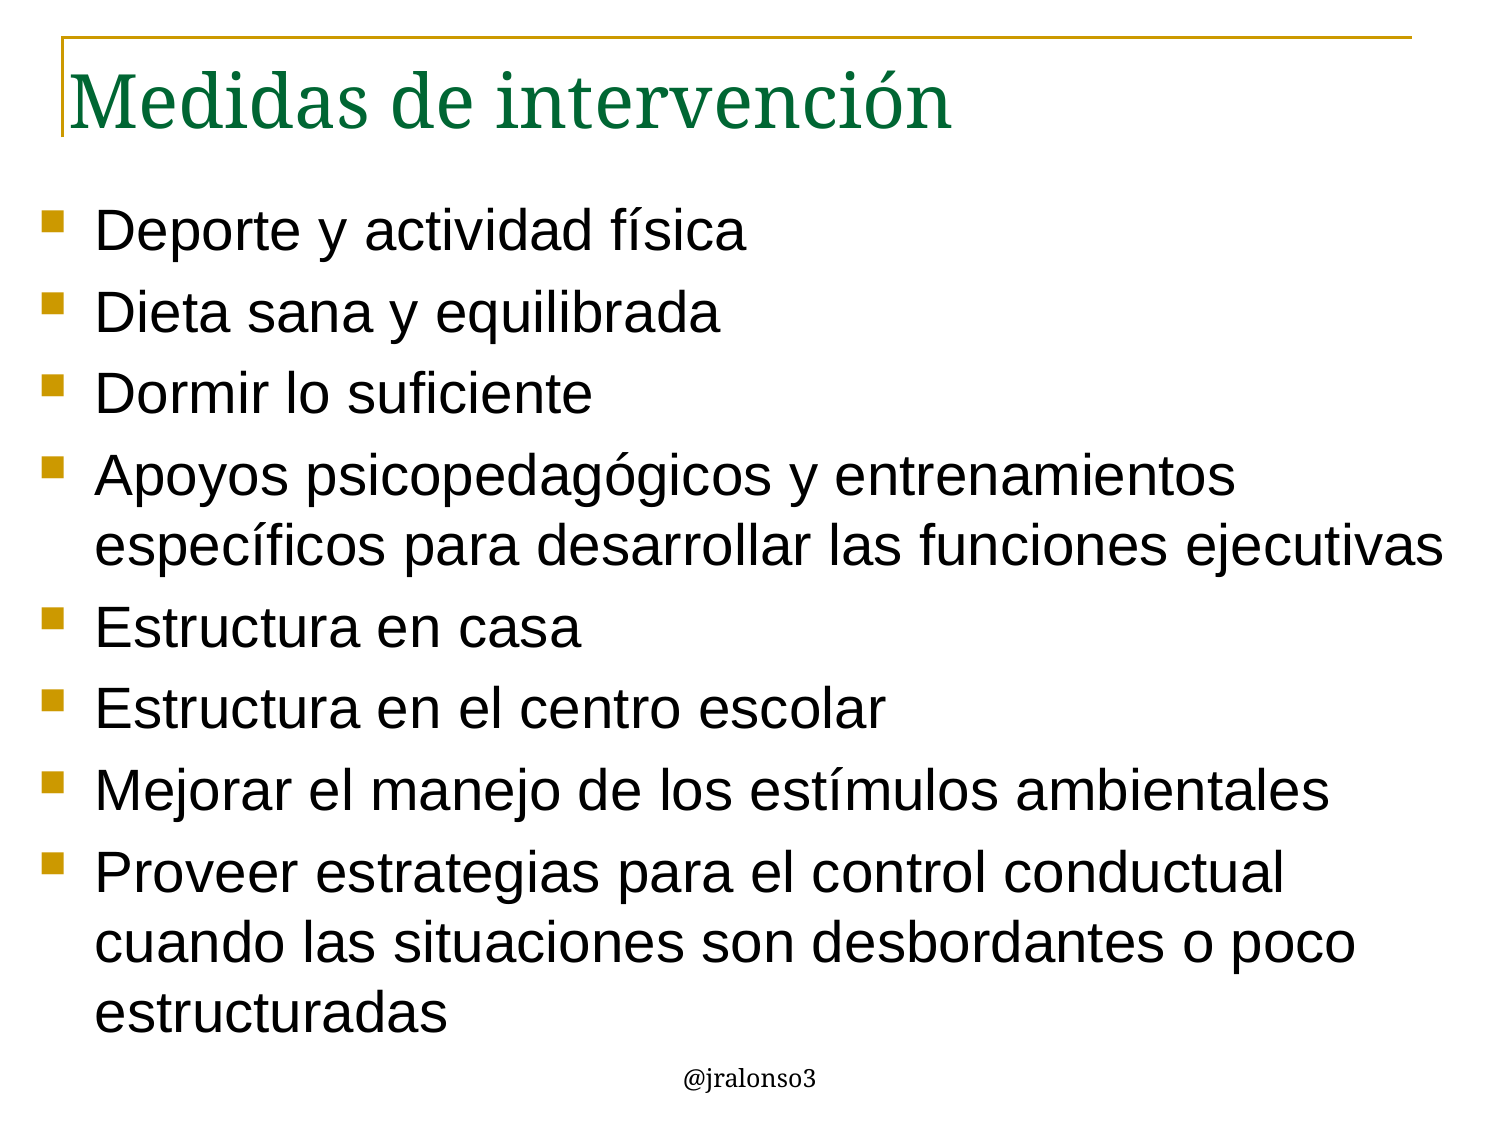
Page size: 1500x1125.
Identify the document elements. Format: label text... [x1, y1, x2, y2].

title Medidas de intervención [53, 45, 1483, 184]
footer @jralonso3 [512, 1024, 988, 1101]
list Deporte y actividad física Dieta sana y equilibrada Dormir lo suficiente Apoyos psicopedagógicos y entrenamientos específicos para desarrollar las funciones ejecutivas Estructura en casa Estructura en el centro escolar Mejorar el manejo de los estímulos ambientales Proveer estrategias para el control conductual cuando las situaciones son desbordantes o poco estructuradas [23, 184, 1500, 834]
